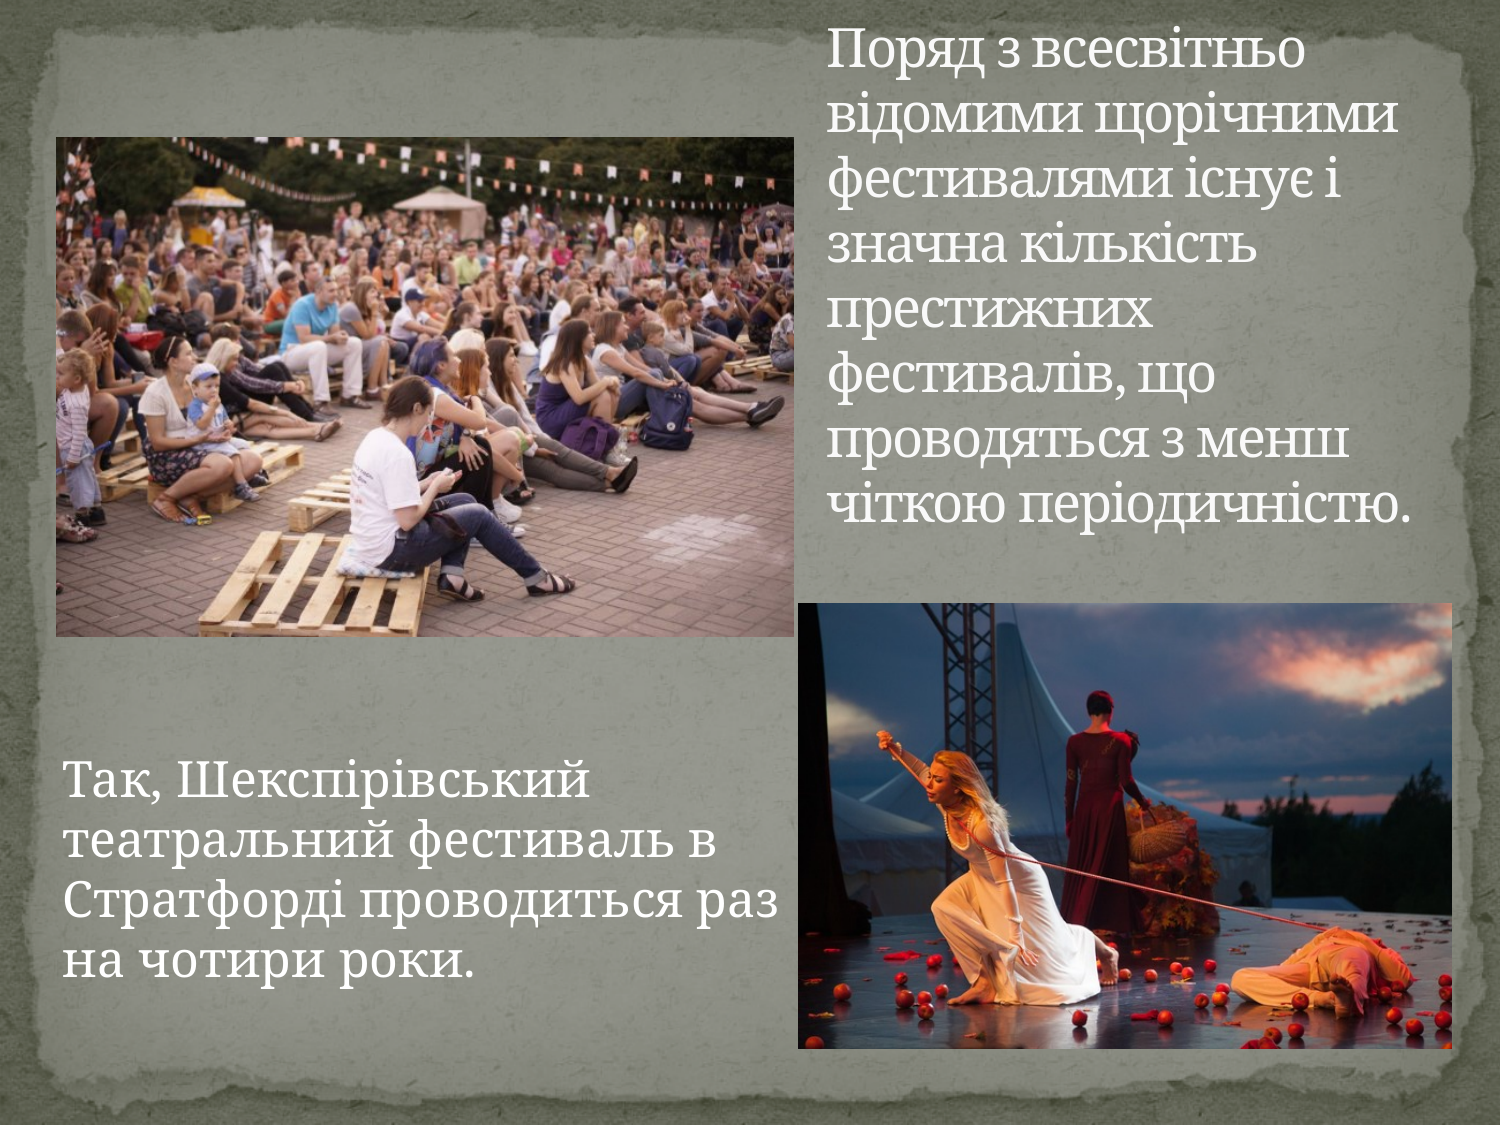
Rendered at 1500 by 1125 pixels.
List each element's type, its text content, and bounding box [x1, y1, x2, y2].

picture [56, 137, 794, 637]
picture [798, 603, 1452, 1049]
title Поряд з всесвітньо відомими щорічними фестивалями існує і значна кількість престижних фестивалів, що проводяться з менш чіткою періодичністю. [812, 89, 1438, 541]
text_box Так, Шекспірівський театральний фестиваль в Стратфорді проводиться раз на чотири роки. [47, 739, 787, 995]
